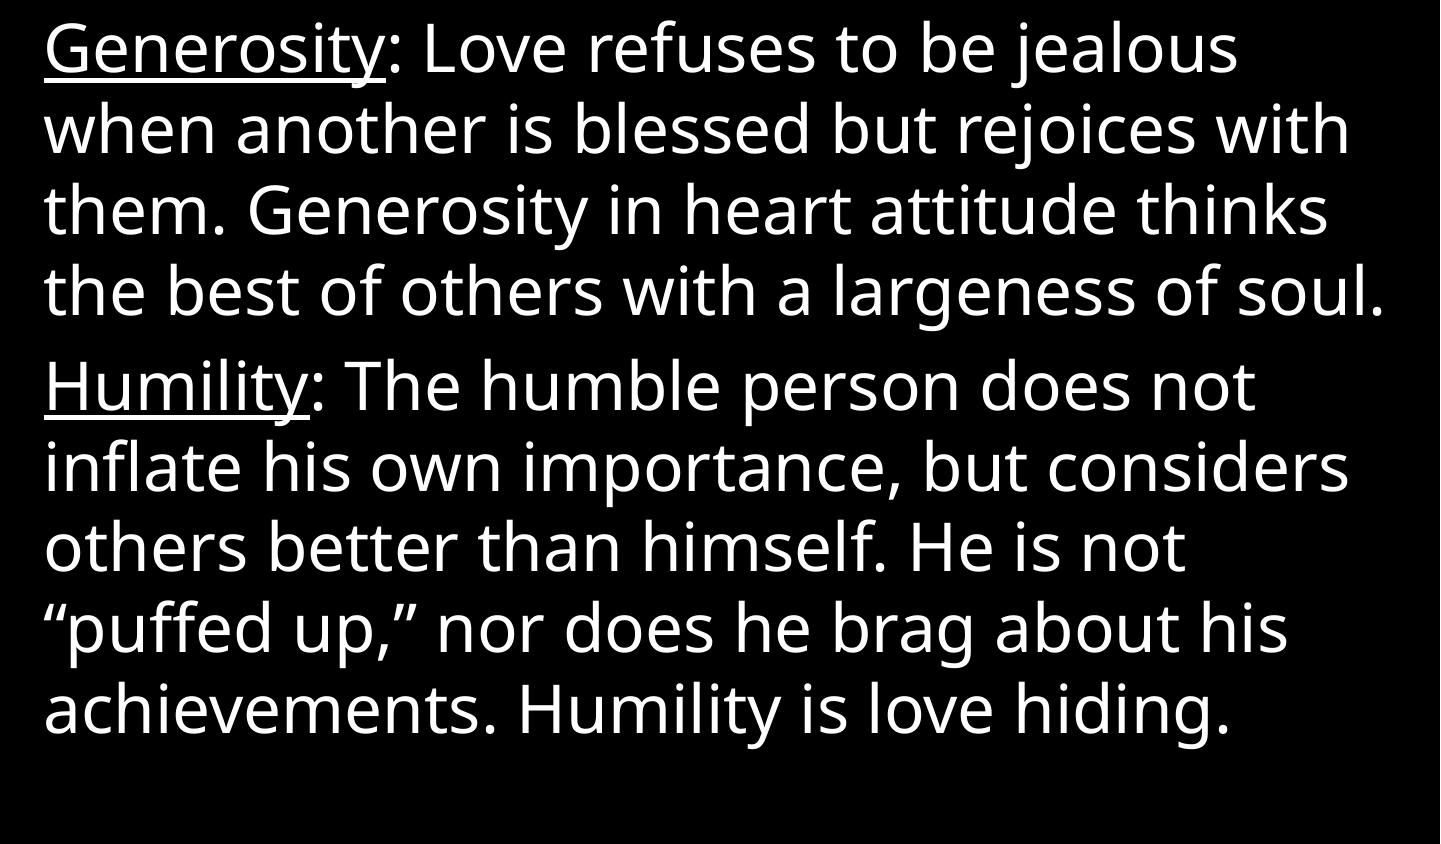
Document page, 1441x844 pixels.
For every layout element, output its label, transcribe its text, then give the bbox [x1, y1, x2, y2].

subtitle Generosity: Love refuses to be jealous when another is blessed but rejoices with them. Generosity in heart attitude thinks the best of others with a largeness of soul. Humility: The humble person does not inflate his own importance, but considers others better than himself. He is not “puffed up,” nor does he brag about his achievements. Humility is love hiding. [32, 0, 1408, 844]
